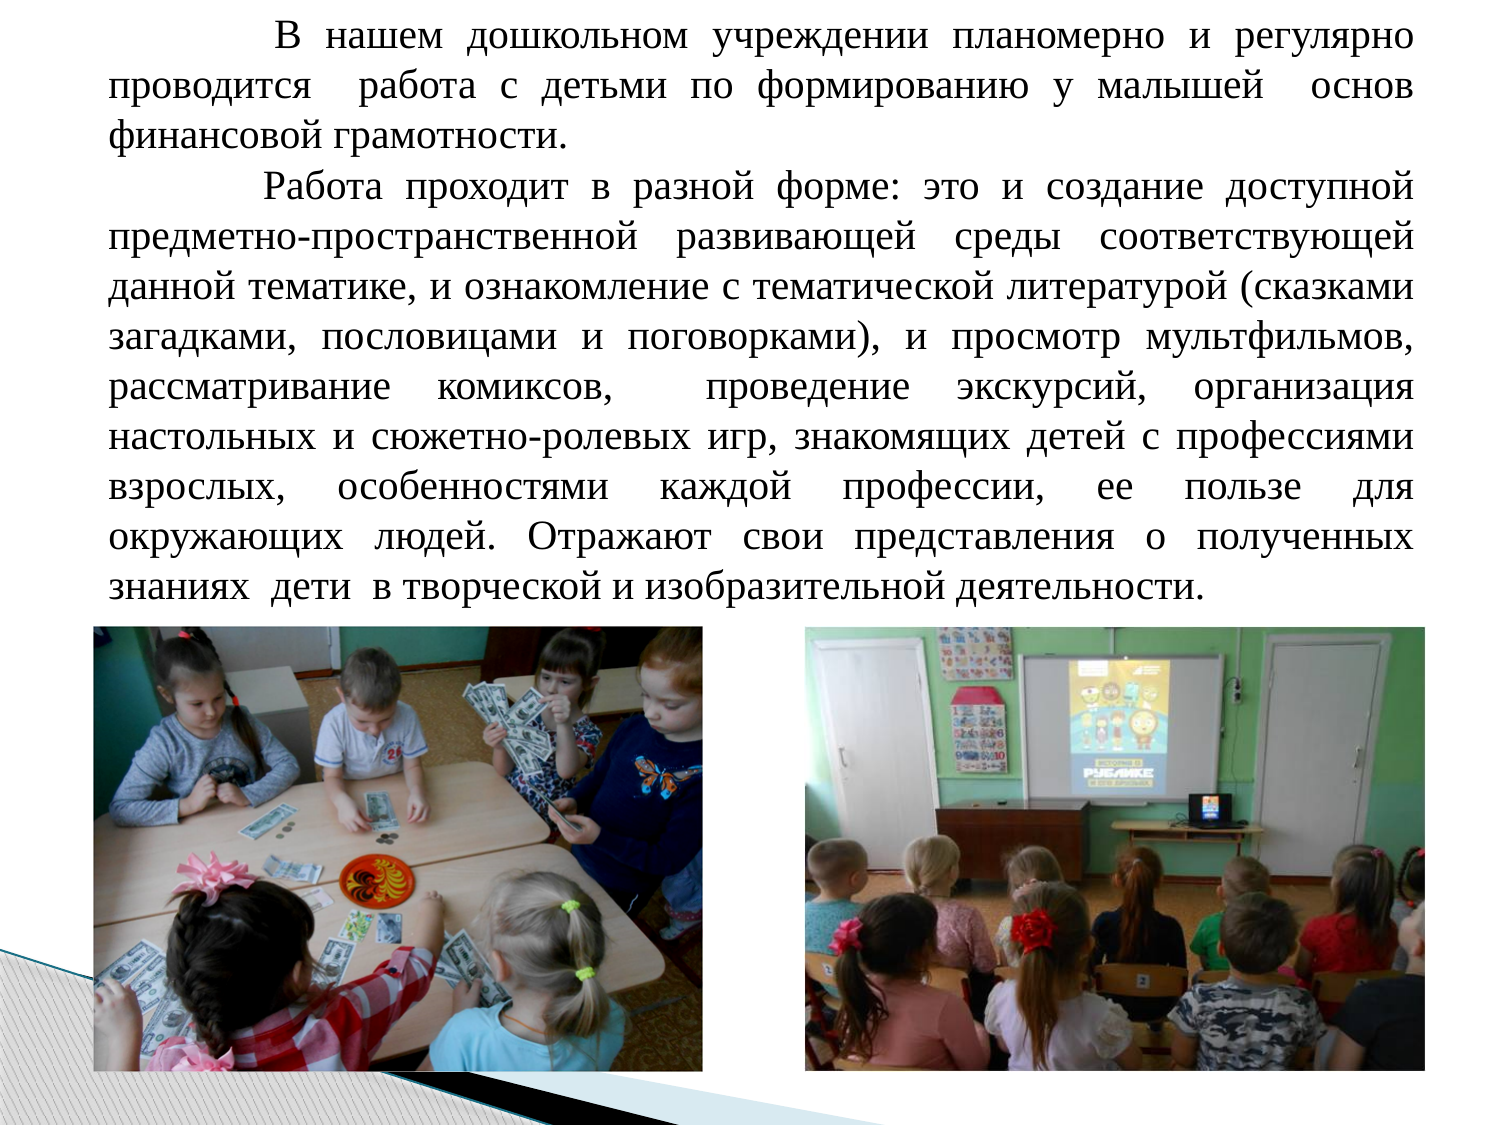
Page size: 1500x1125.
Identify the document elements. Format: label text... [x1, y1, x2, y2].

picture [93, 625, 703, 1072]
text_box В нашем дошкольном учреждении планомерно и регулярно проводится работа с детьми по формированию у малышей основ финансовой грамотности. Работа проходит в разной форме: это и создание доступной предметно-пространственной развивающей среды соответствующей данной тематике, и ознакомление с тематической литературой (сказками загадками, пословицами и поговорками), и просмотр мультфильмов, рассматривание комиксов, проведение экскурсий, организация настольных и сюжетно-ролевых игр, знакомящих детей с профессиями взрослых, особенностями каждой профессии, ее пользе для окружающих людей. Отражают свои представления о полученных знаниях дети в творческой и изобразительной деятельности. [93, 0, 1430, 615]
picture [804, 625, 1426, 1072]
